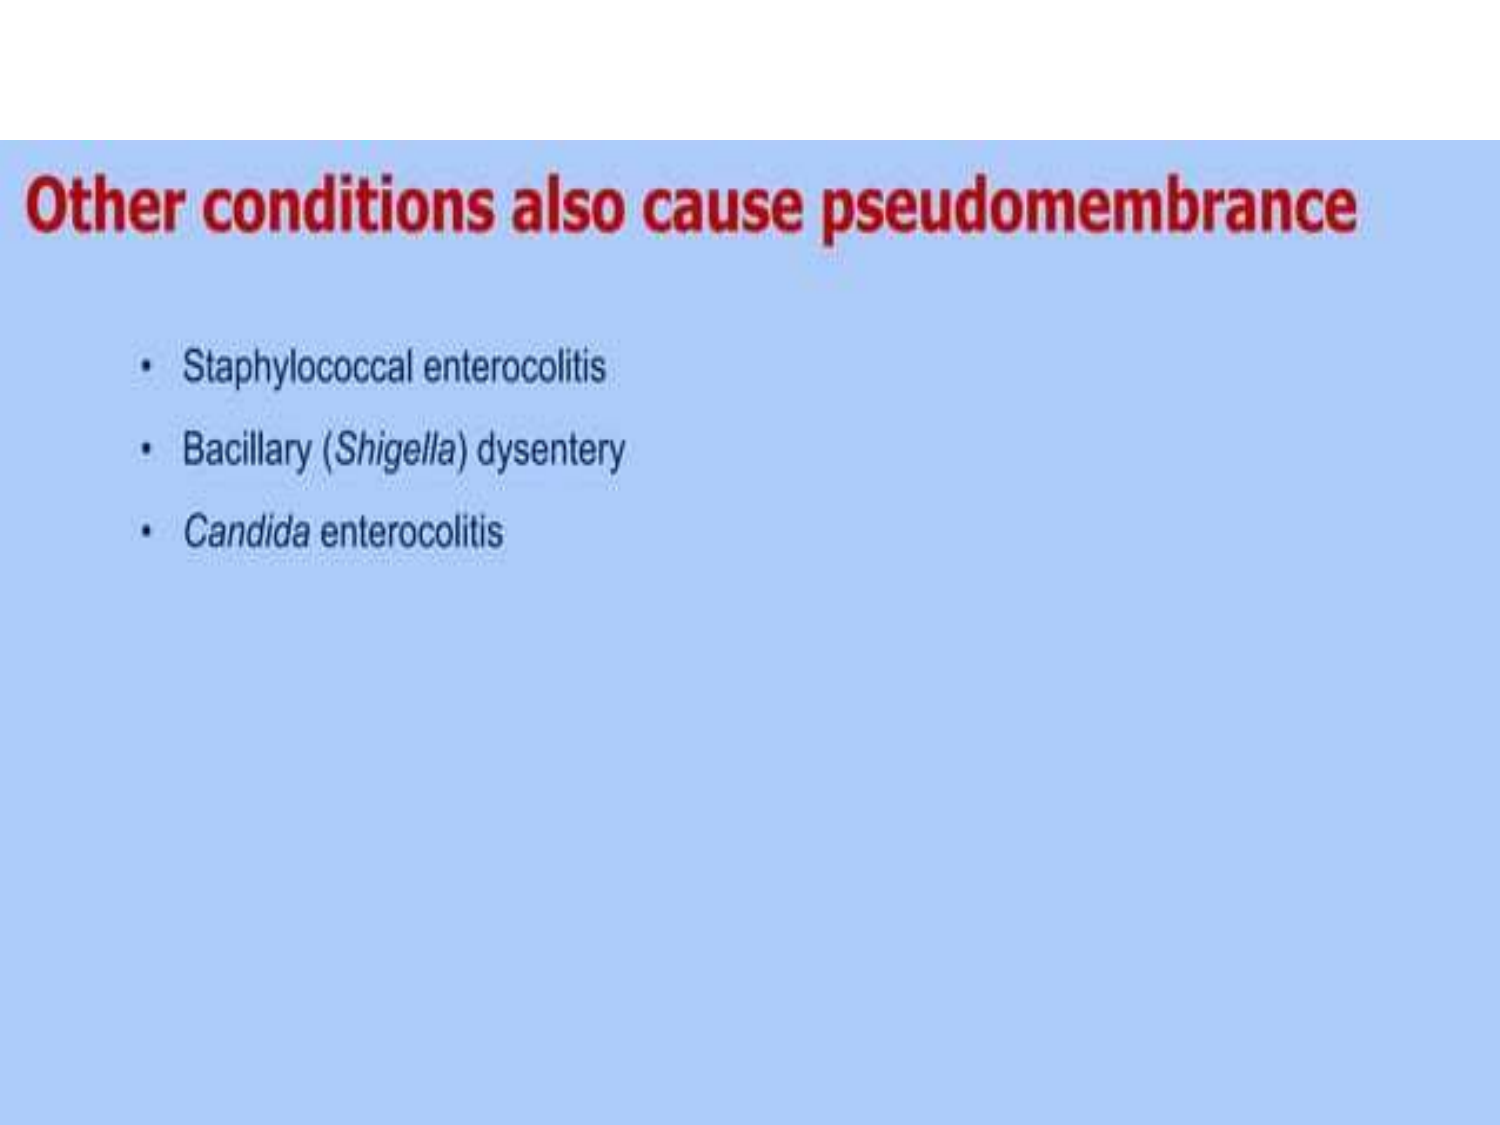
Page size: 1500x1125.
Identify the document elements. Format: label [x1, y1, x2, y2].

picture [0, 139, 1500, 1125]
